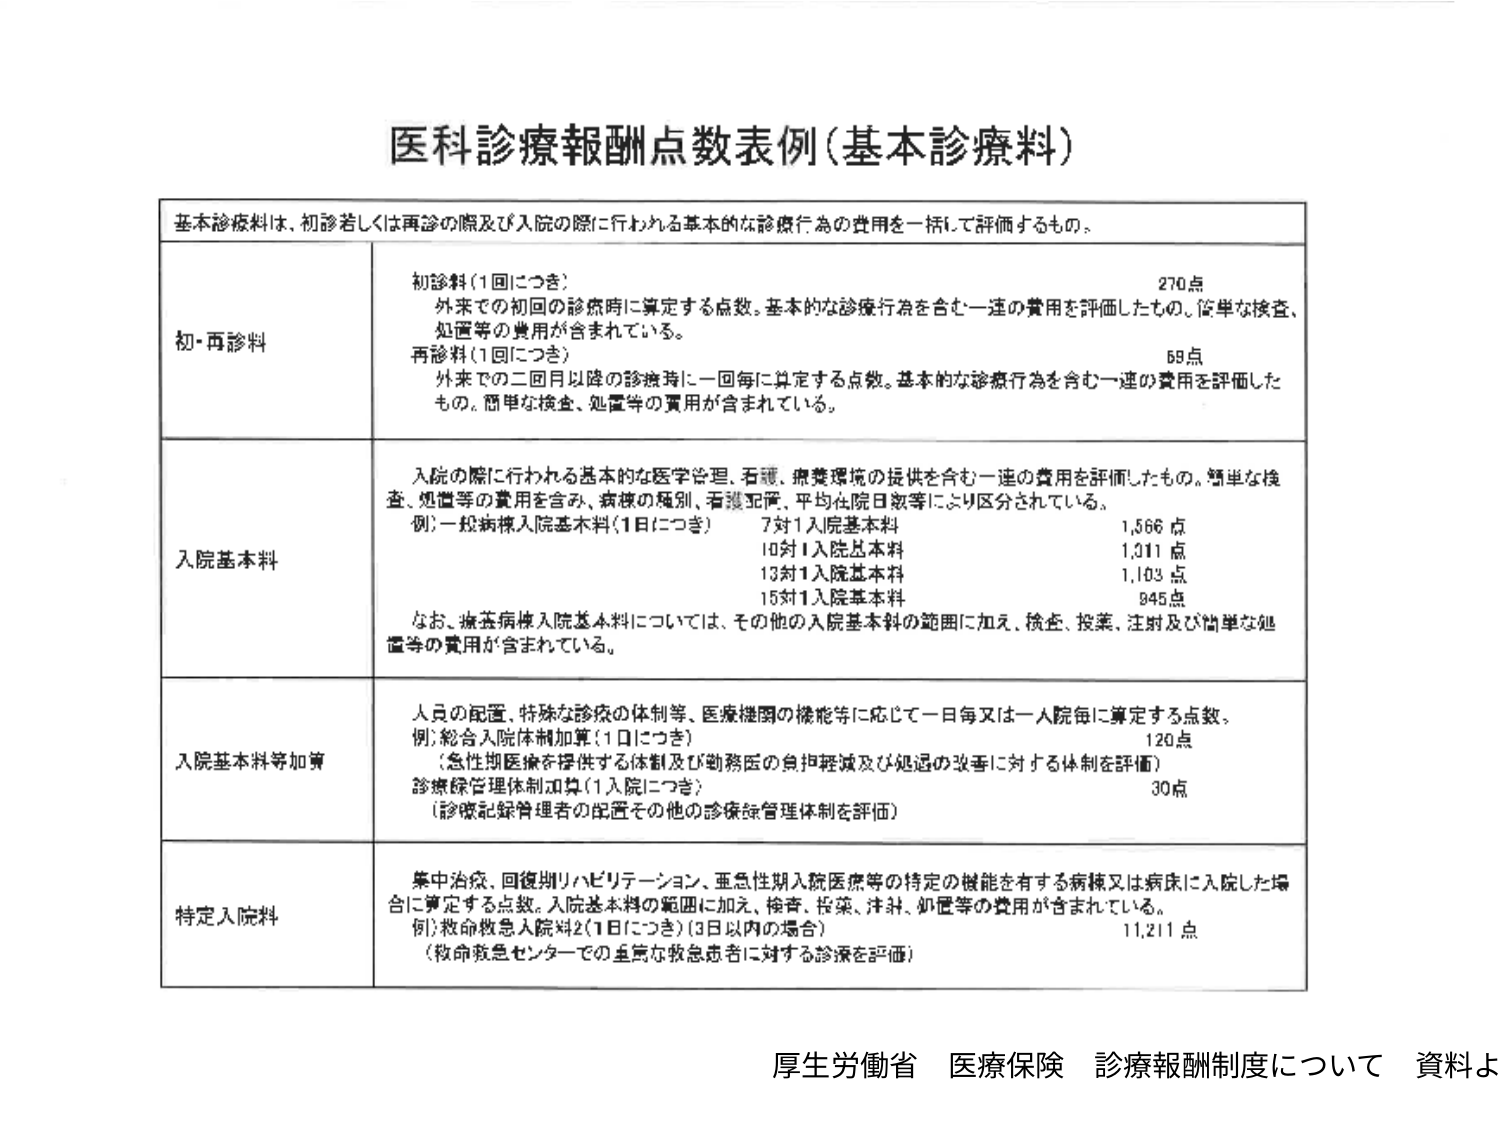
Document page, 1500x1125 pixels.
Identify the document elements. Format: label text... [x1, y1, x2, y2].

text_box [0, 1, 1455, 1091]
text_box 厚生労働省 医療保険 診療報酬制度について 資料より [1455, 1040, 1500, 1090]
